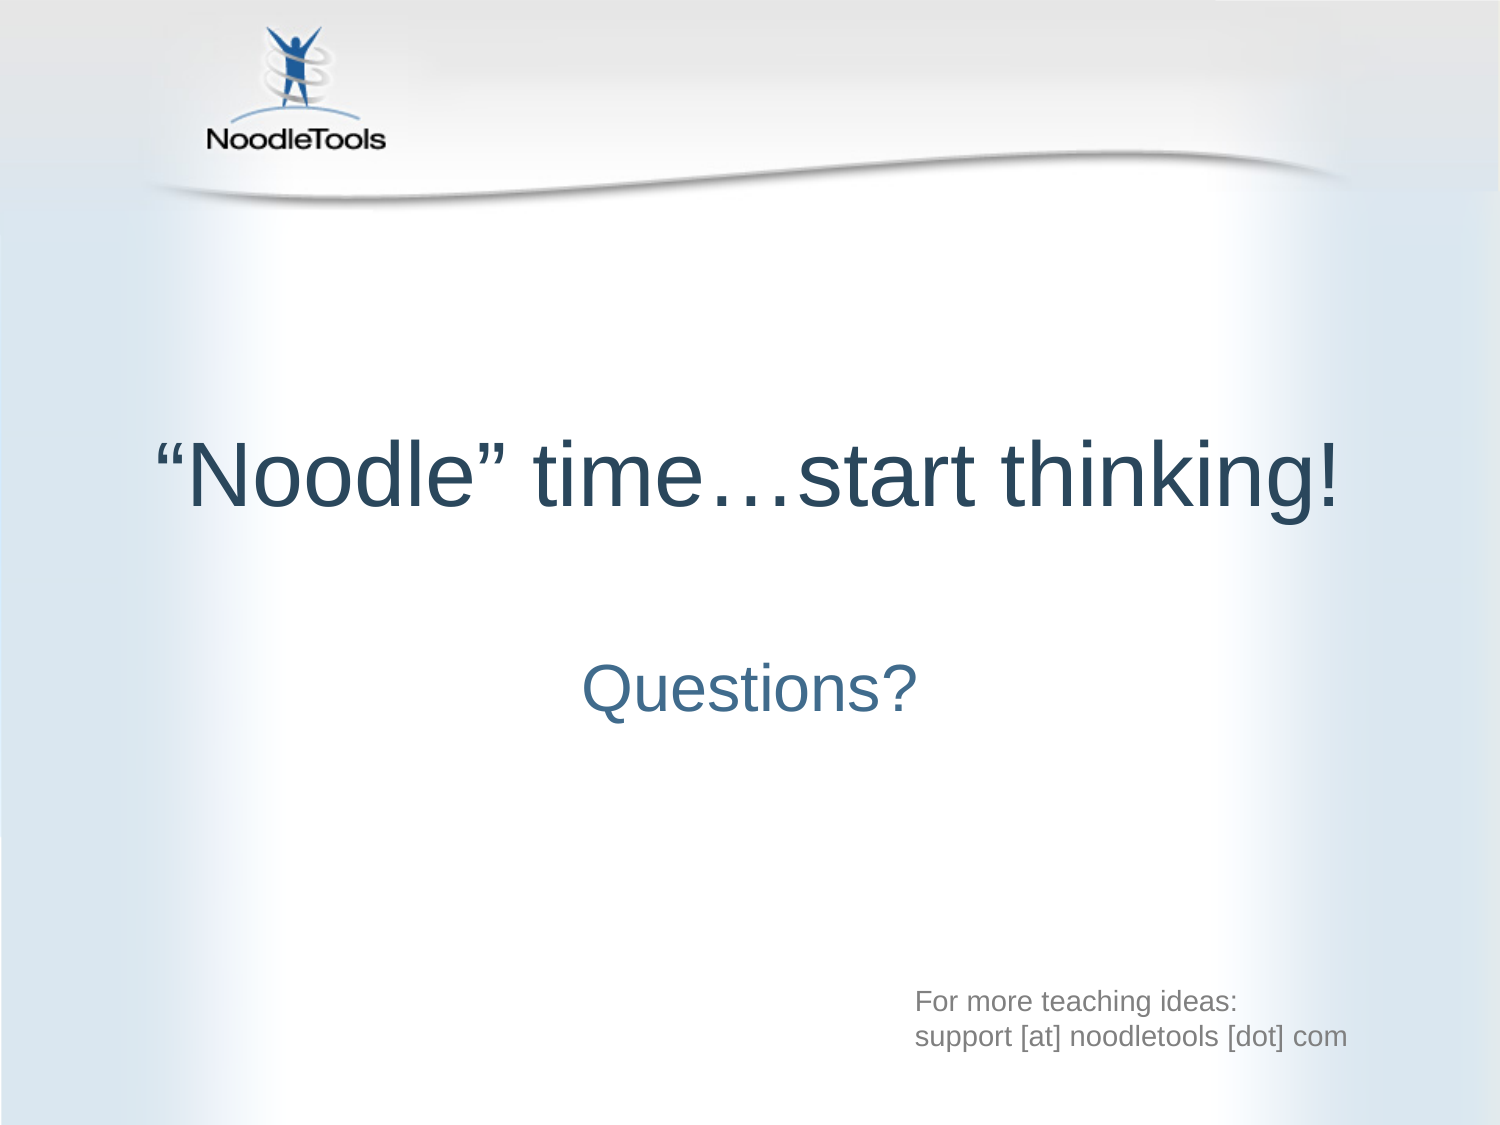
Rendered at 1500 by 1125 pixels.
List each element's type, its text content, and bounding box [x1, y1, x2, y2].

title “Noodle” time…start thinking! [112, 349, 1388, 591]
picture [0, 0, 1500, 1125]
text_box For more teaching ideas: support [at] noodletools [dot] com [900, 974, 1375, 1060]
subtitle Questions? [224, 637, 1276, 926]
